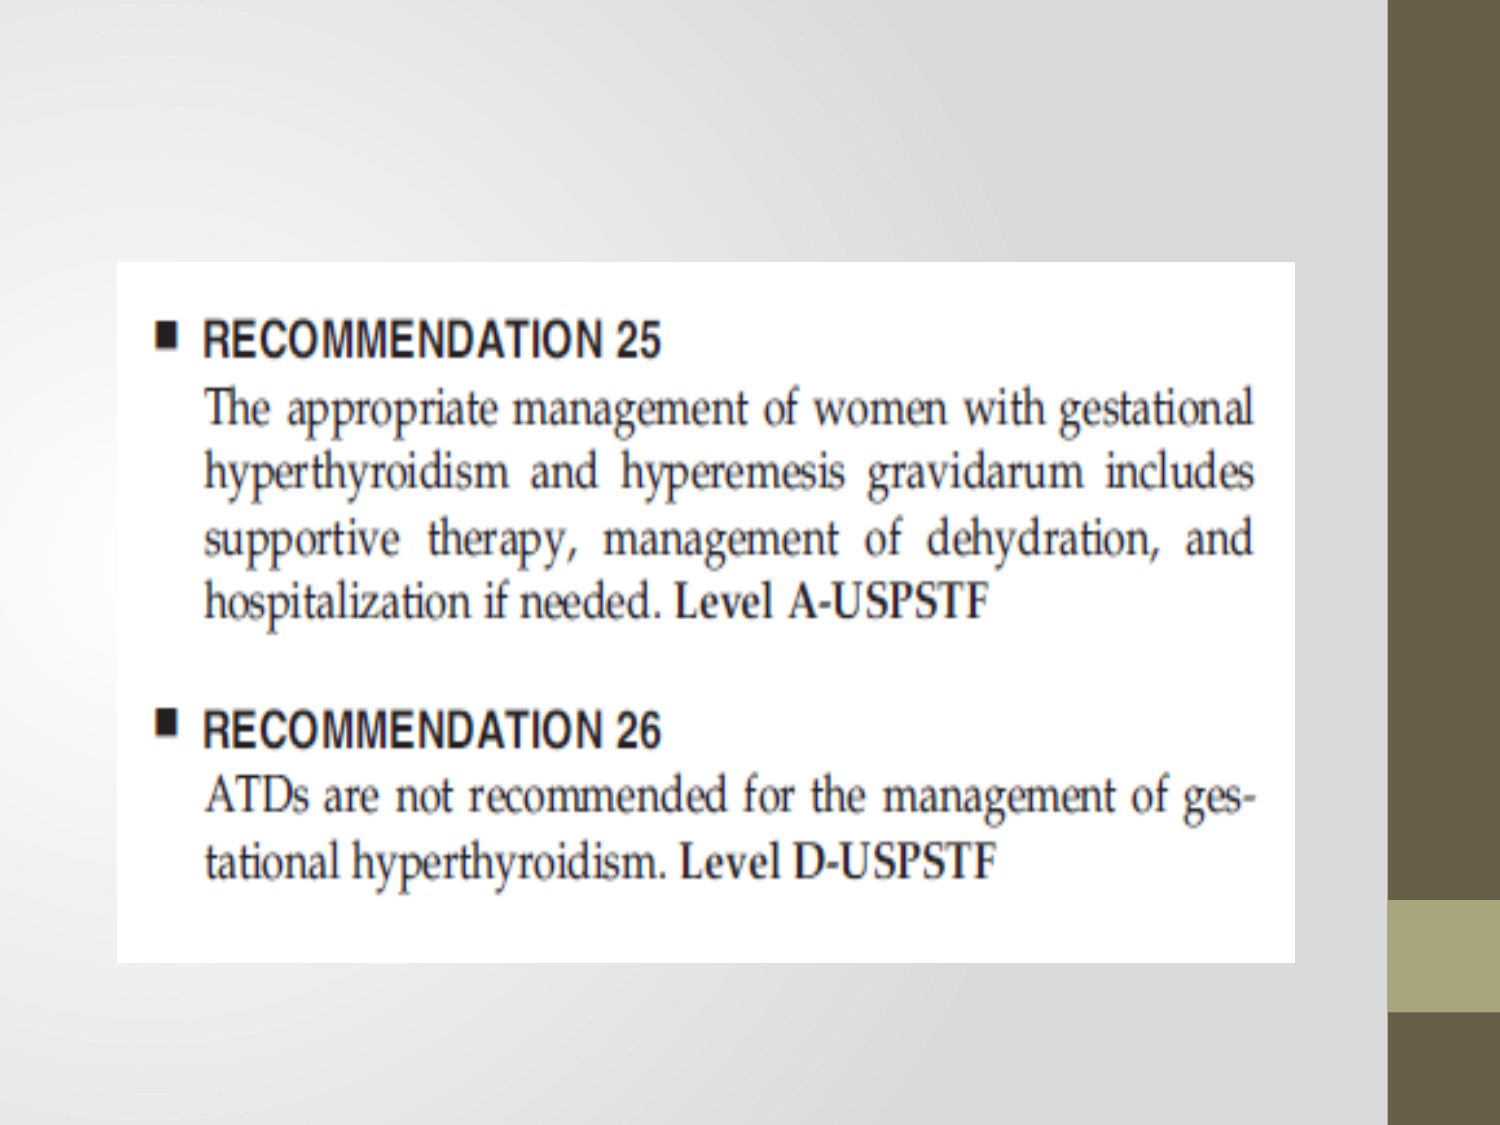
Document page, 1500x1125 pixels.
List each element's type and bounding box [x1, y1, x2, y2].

list [117, 261, 1295, 963]
